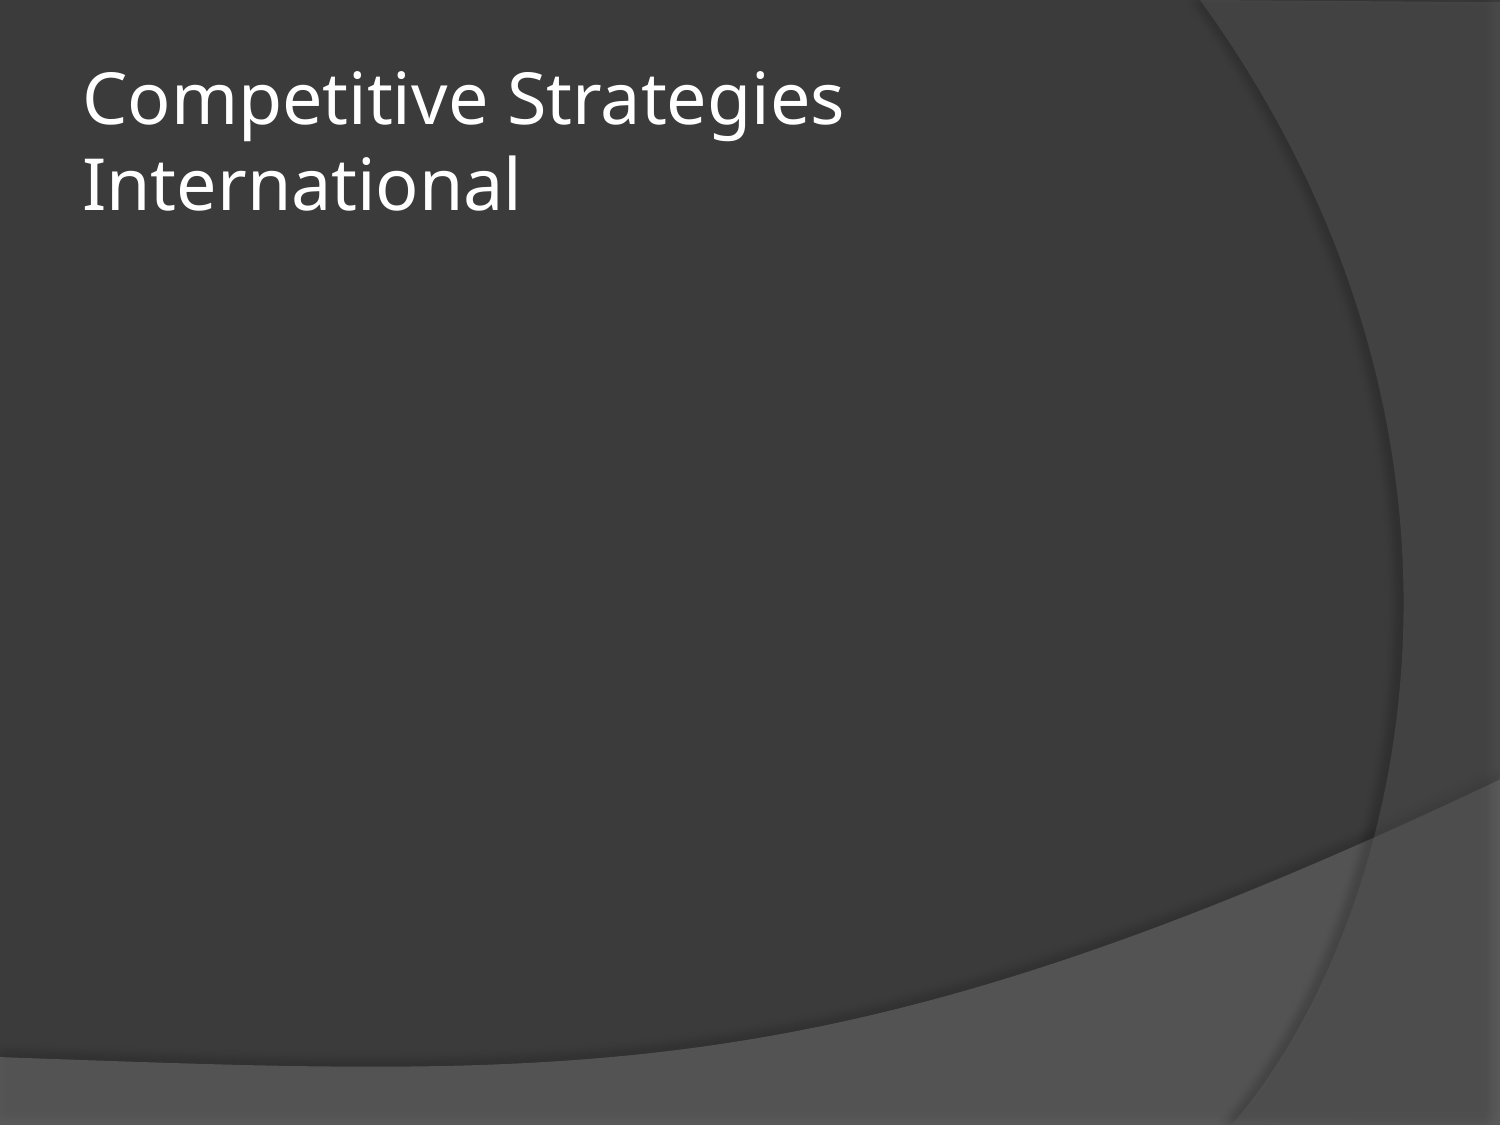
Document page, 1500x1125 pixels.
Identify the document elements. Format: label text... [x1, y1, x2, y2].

title Competitive Strategies International [75, 45, 1300, 233]
